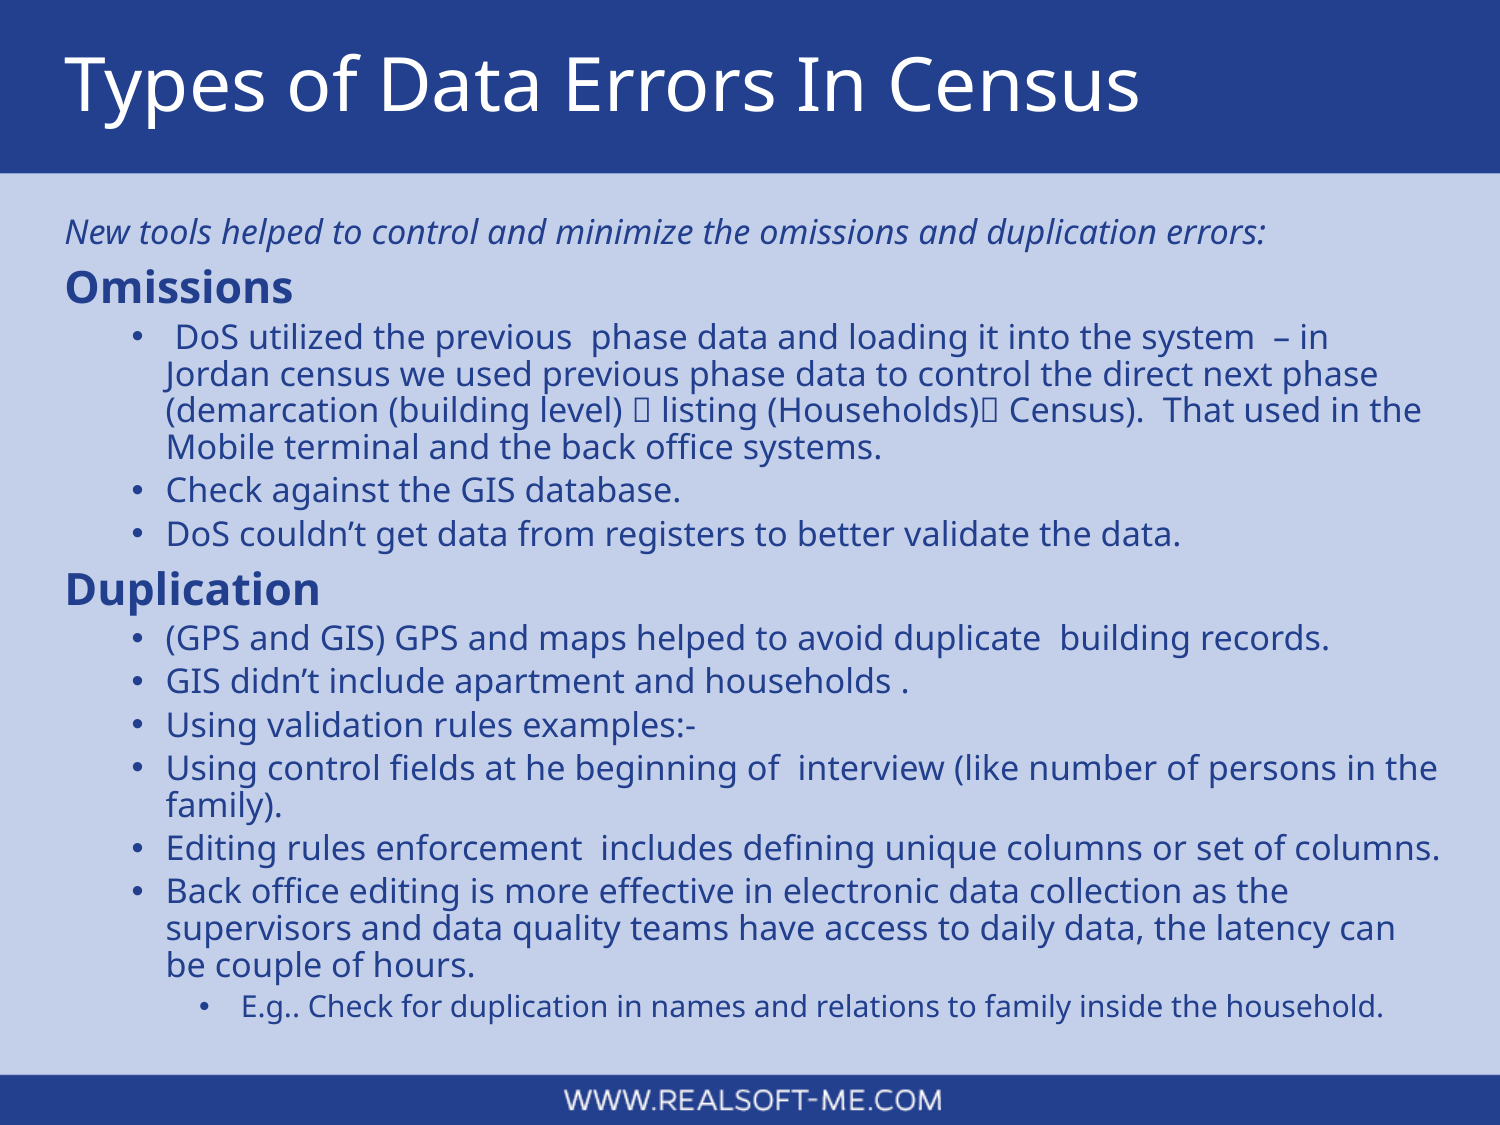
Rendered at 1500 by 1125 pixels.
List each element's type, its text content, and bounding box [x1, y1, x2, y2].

picture [0, 0, 1500, 1125]
title Types of Data Errors In Census [49, 0, 1458, 174]
list New tools helped to control and minimize the omissions and duplication errors: Omissions DoS utilized the previous phase data and loading it into the system – in Jordan census we used previous phase data to control the direct next phase (demarcation (building level)  listing (Households) Census). That used in the Mobile terminal and the back office systems. Check against the GIS database. DoS couldn’t get data from registers to better validate the data. Duplication (GPS and GIS) GPS and maps helped to avoid duplicate building records. GIS didn’t include apartment and households . Using validation rules examples:- Using control fields at he beginning of interview (like number of persons in the family). Editing rules enforcement includes defining unique columns or set of columns. Back office editing is more effective in electronic data collection as the supervisors and data quality teams have access to daily data, the latency can be couple of hours. E.g.. Check for duplication in names and relations to family inside the household. [49, 207, 1458, 1057]
